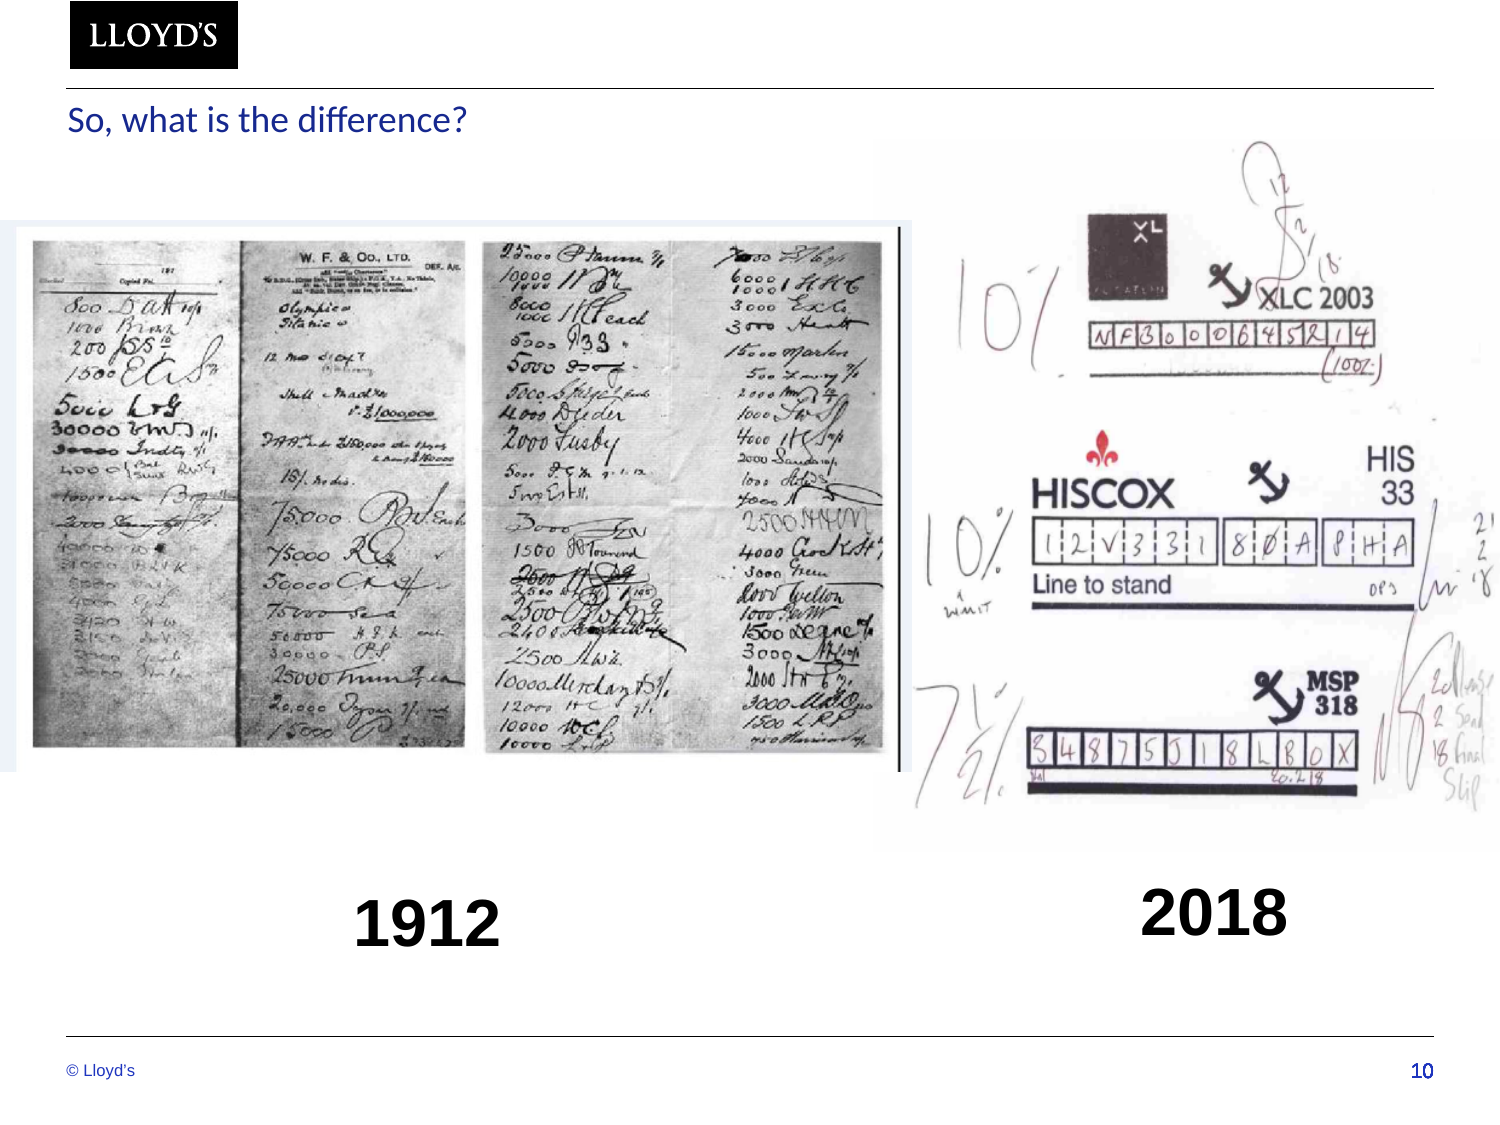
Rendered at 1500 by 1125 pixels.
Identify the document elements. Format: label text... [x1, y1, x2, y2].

picture [0, 139, 1500, 852]
footer © Lloyd’s [66, 1053, 573, 1088]
text_box 2018 [1125, 861, 1304, 957]
text_box So, what is the difference? [53, 87, 485, 148]
text_box 1912 [338, 872, 517, 968]
